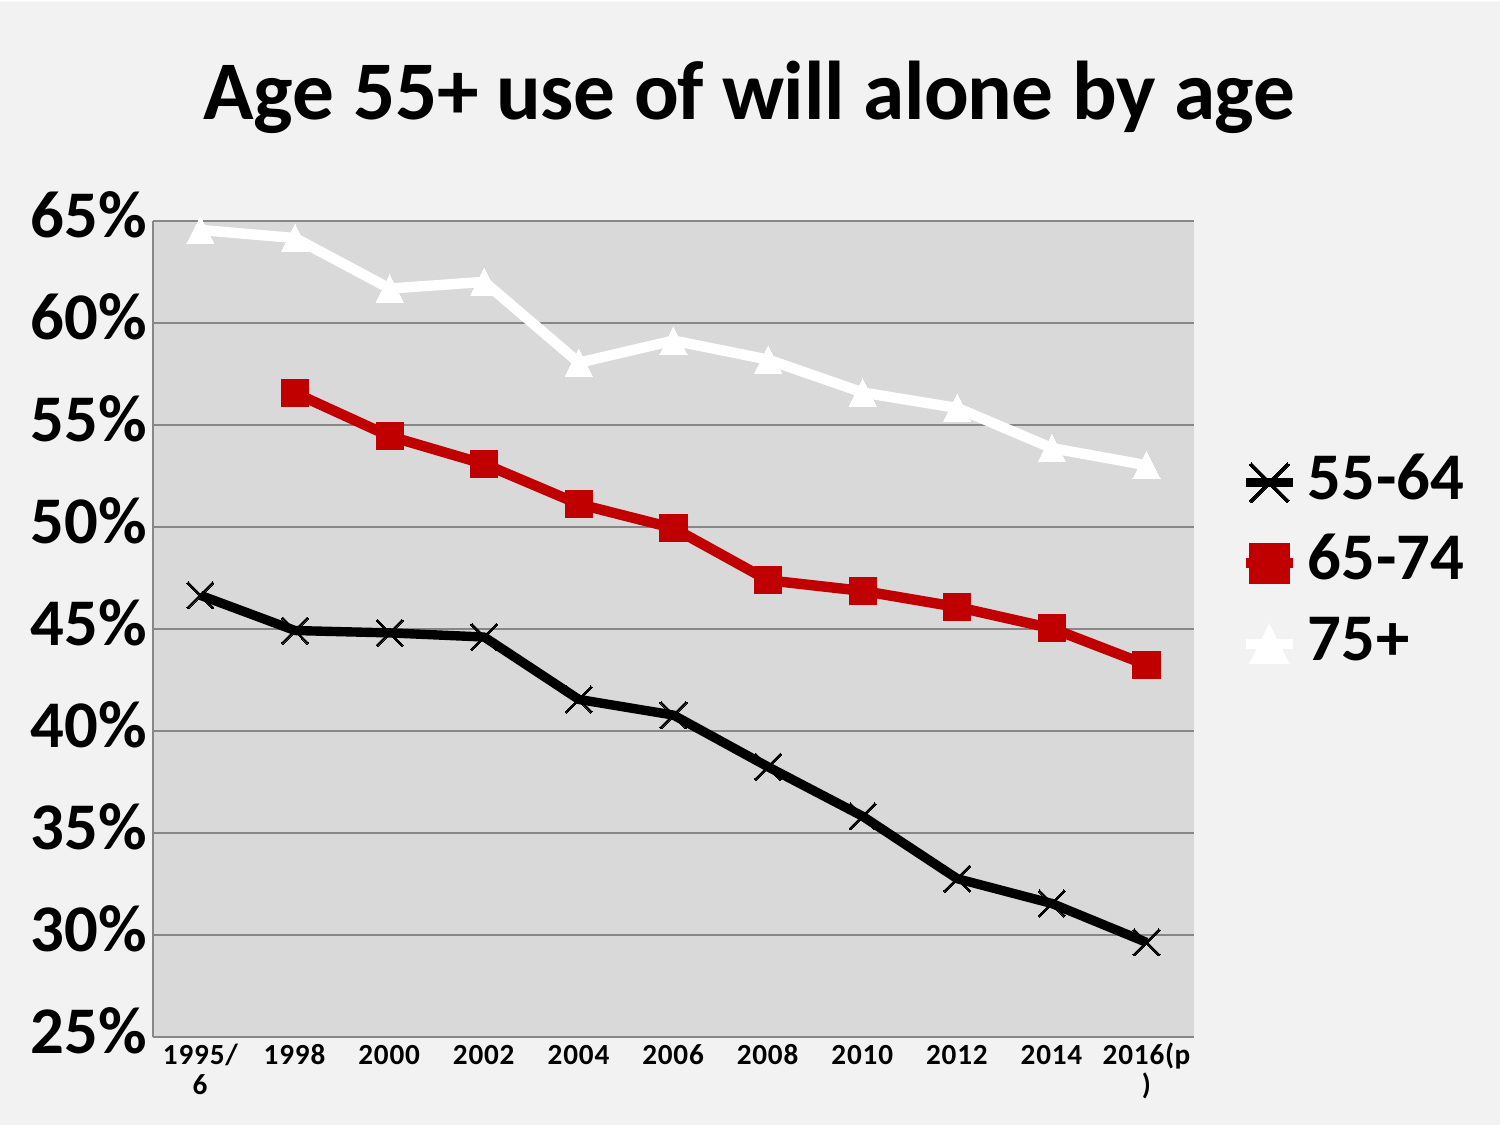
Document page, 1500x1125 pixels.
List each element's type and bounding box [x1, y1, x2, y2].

chart [0, 1, 1500, 1125]
